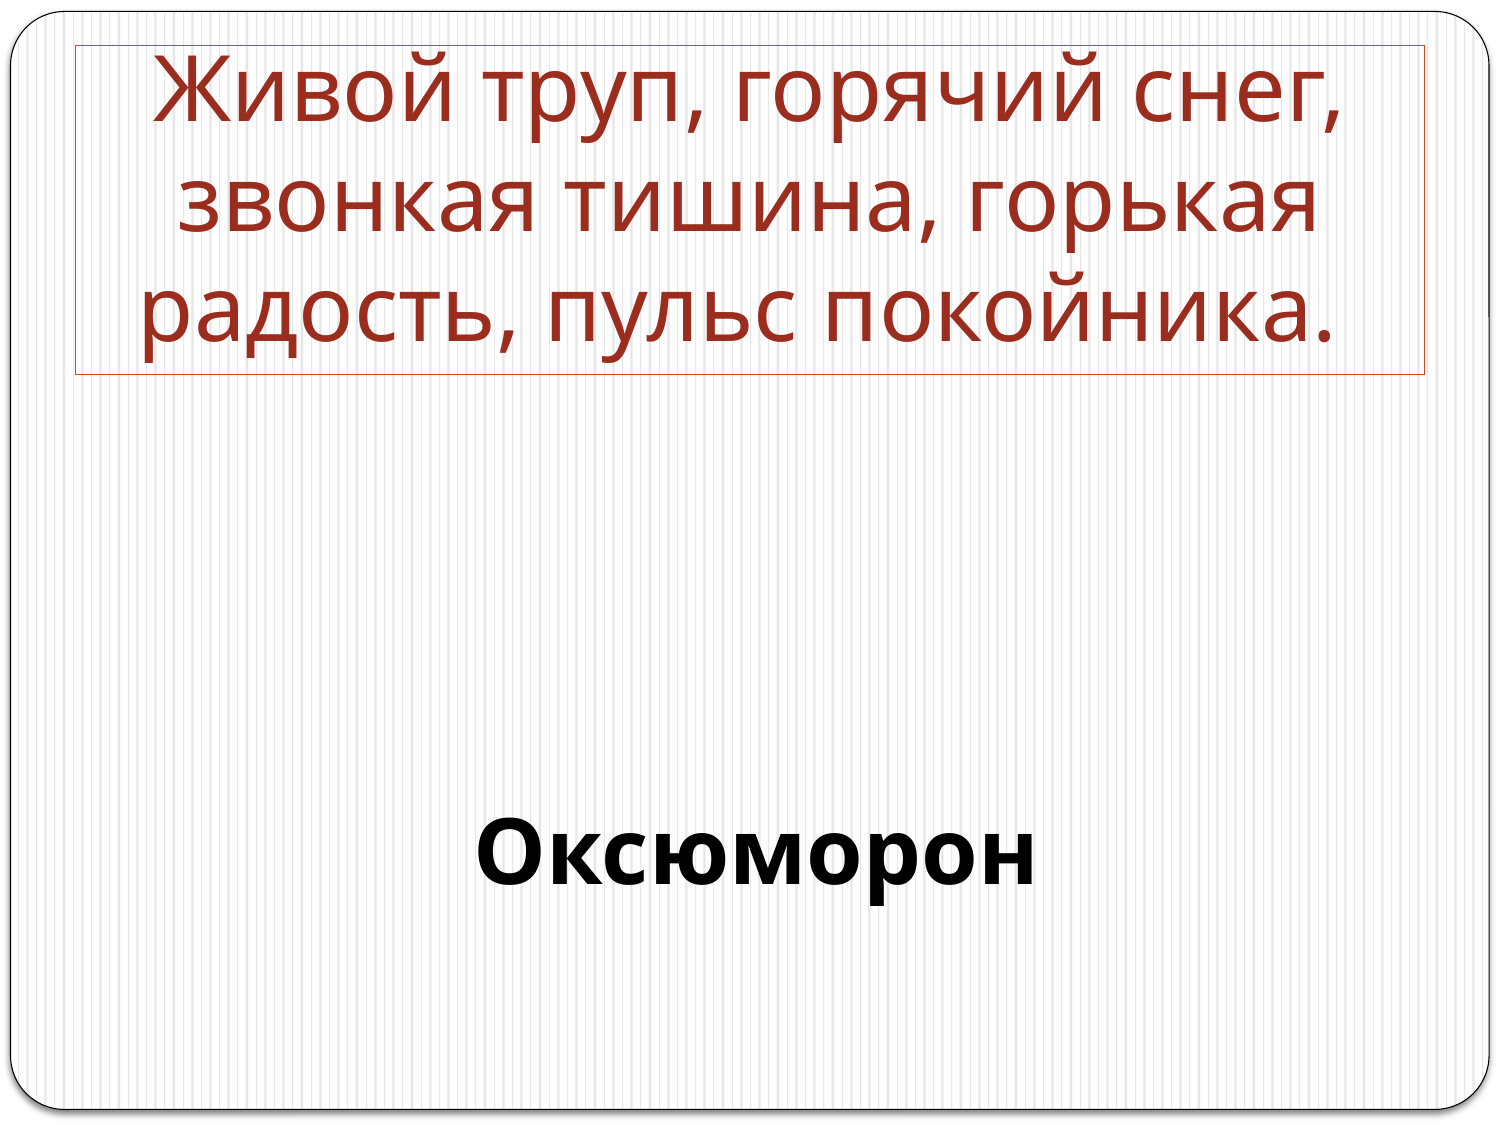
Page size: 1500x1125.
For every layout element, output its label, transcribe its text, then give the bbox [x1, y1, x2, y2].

title Живой труп, горячий снег, звонкая тишина, горькая радость, пульс покойника. [75, 45, 1425, 375]
list Оксюморон [93, 785, 1430, 1029]
